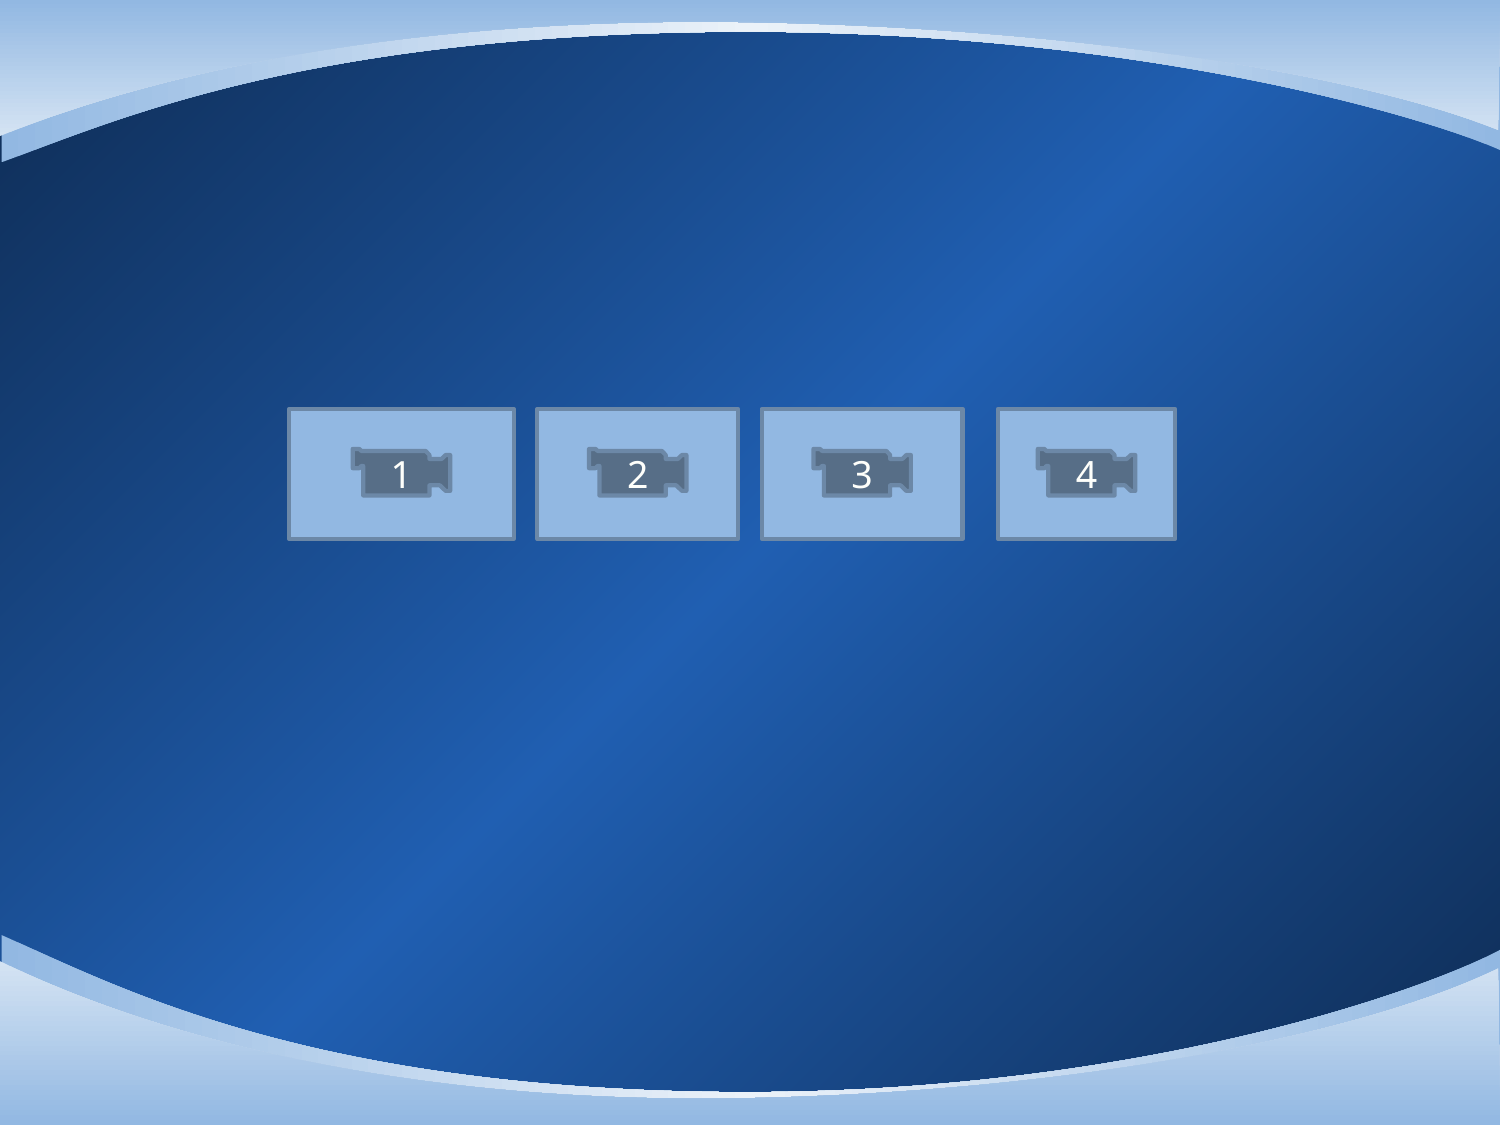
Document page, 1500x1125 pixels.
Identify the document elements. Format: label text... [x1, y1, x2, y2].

text_box 4 [996, 407, 1177, 541]
text_box 2 [535, 407, 740, 541]
text_box 3 [760, 407, 965, 541]
text_box 1 [287, 407, 516, 541]
